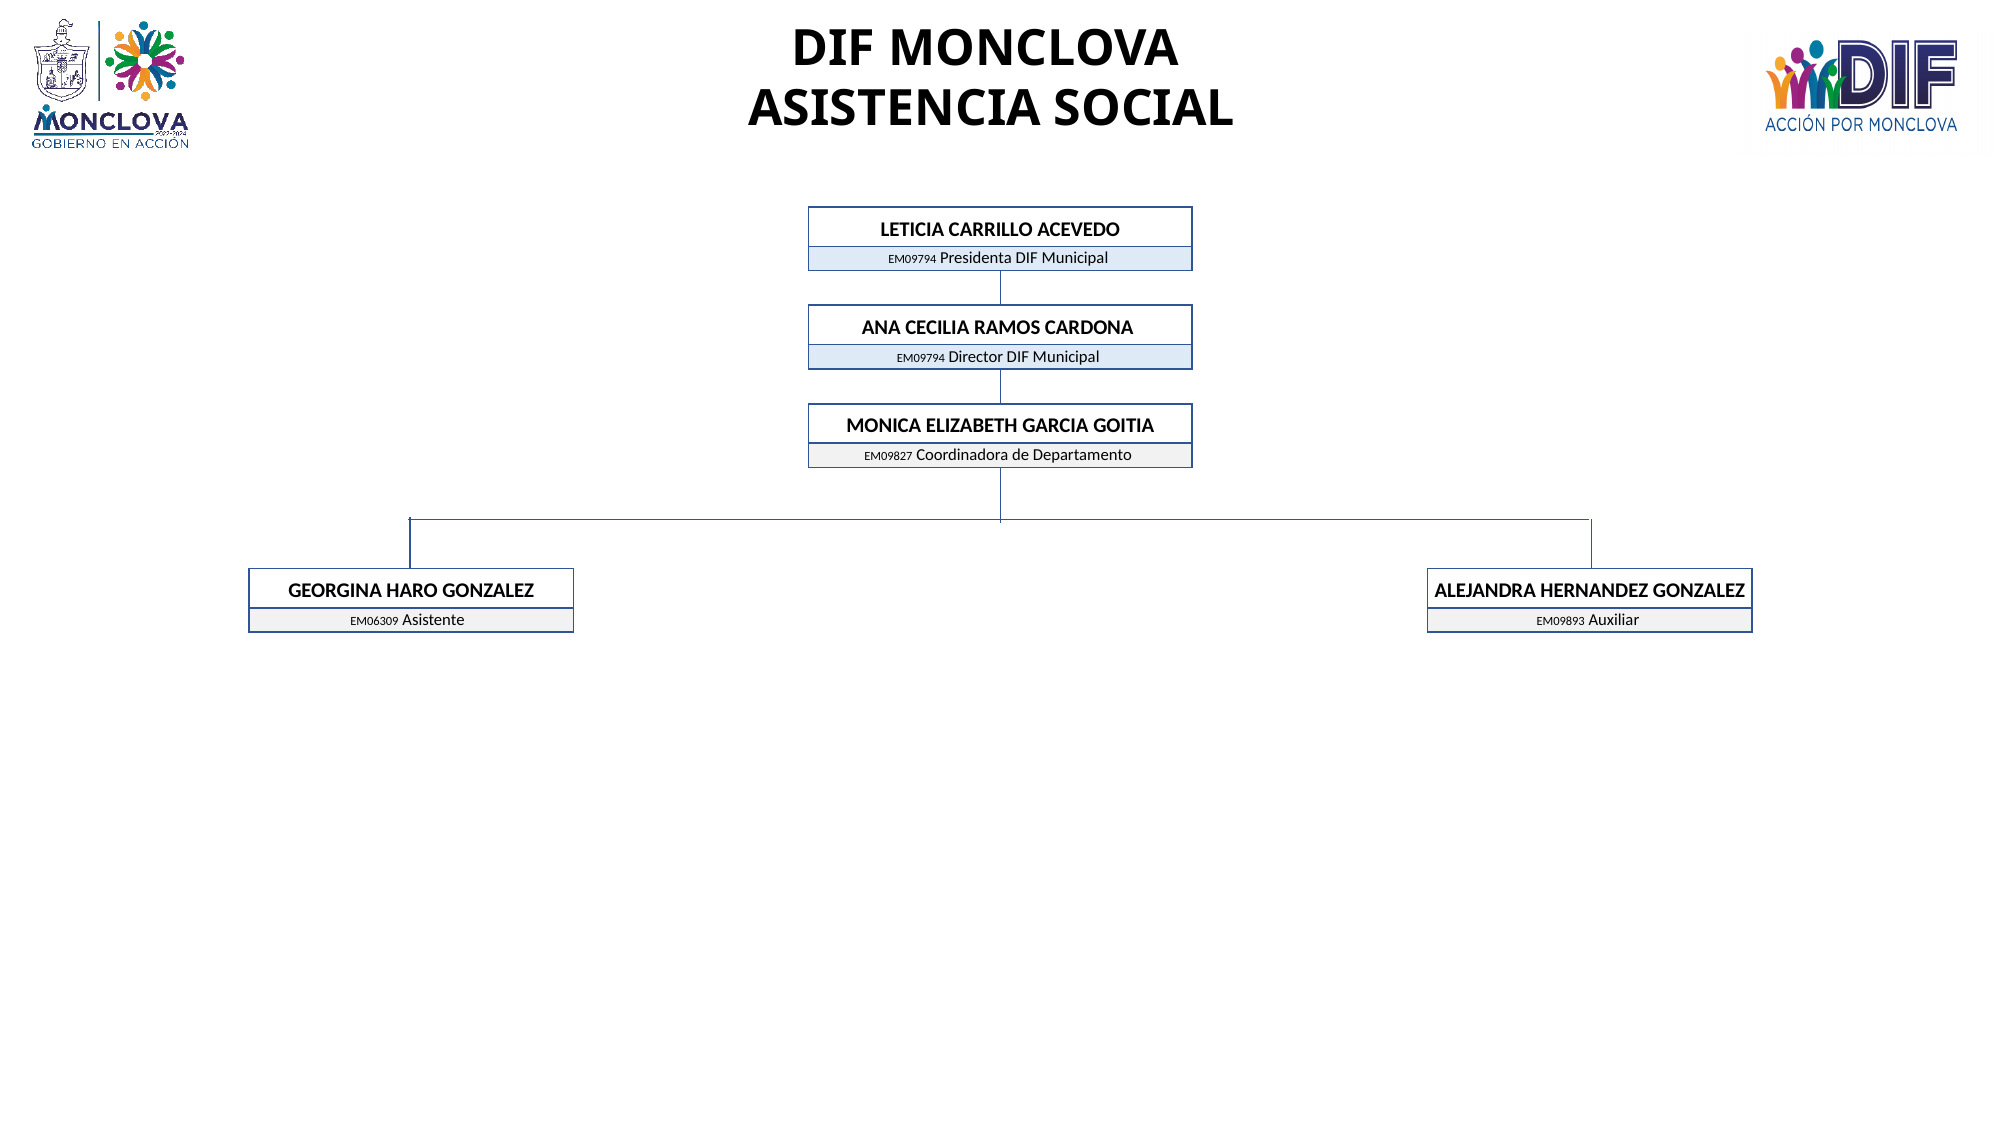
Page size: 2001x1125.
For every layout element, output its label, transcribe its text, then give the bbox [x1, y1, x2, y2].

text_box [808, 305, 1193, 369]
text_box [248, 568, 574, 633]
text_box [1427, 568, 1753, 633]
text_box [808, 403, 1193, 468]
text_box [808, 206, 1193, 271]
text_box DIF MONCLOVA ASISTENCIA SOCIAL [14, 5, 1983, 146]
picture [31, 19, 188, 148]
picture [1737, 31, 1995, 158]
